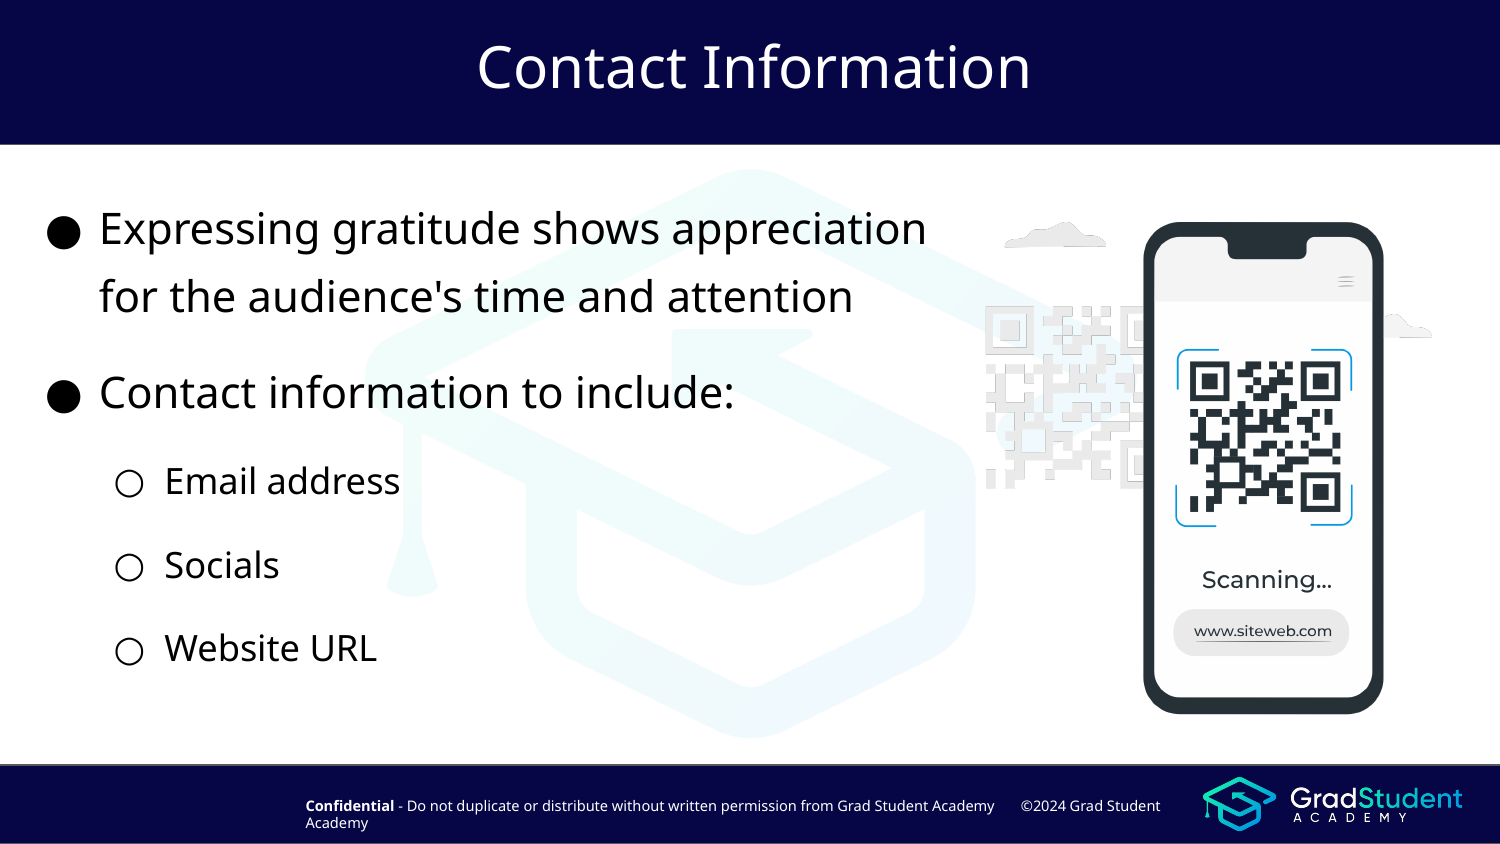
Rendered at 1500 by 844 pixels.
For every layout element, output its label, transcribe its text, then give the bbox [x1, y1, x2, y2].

picture [959, 174, 1453, 738]
title Contact Information [28, 0, 1480, 131]
picture [1185, 767, 1480, 841]
list Expressing gratitude shows appreciation for the audience's time and attention Contact information to include: Email address Socials Website URL [18, 174, 957, 738]
